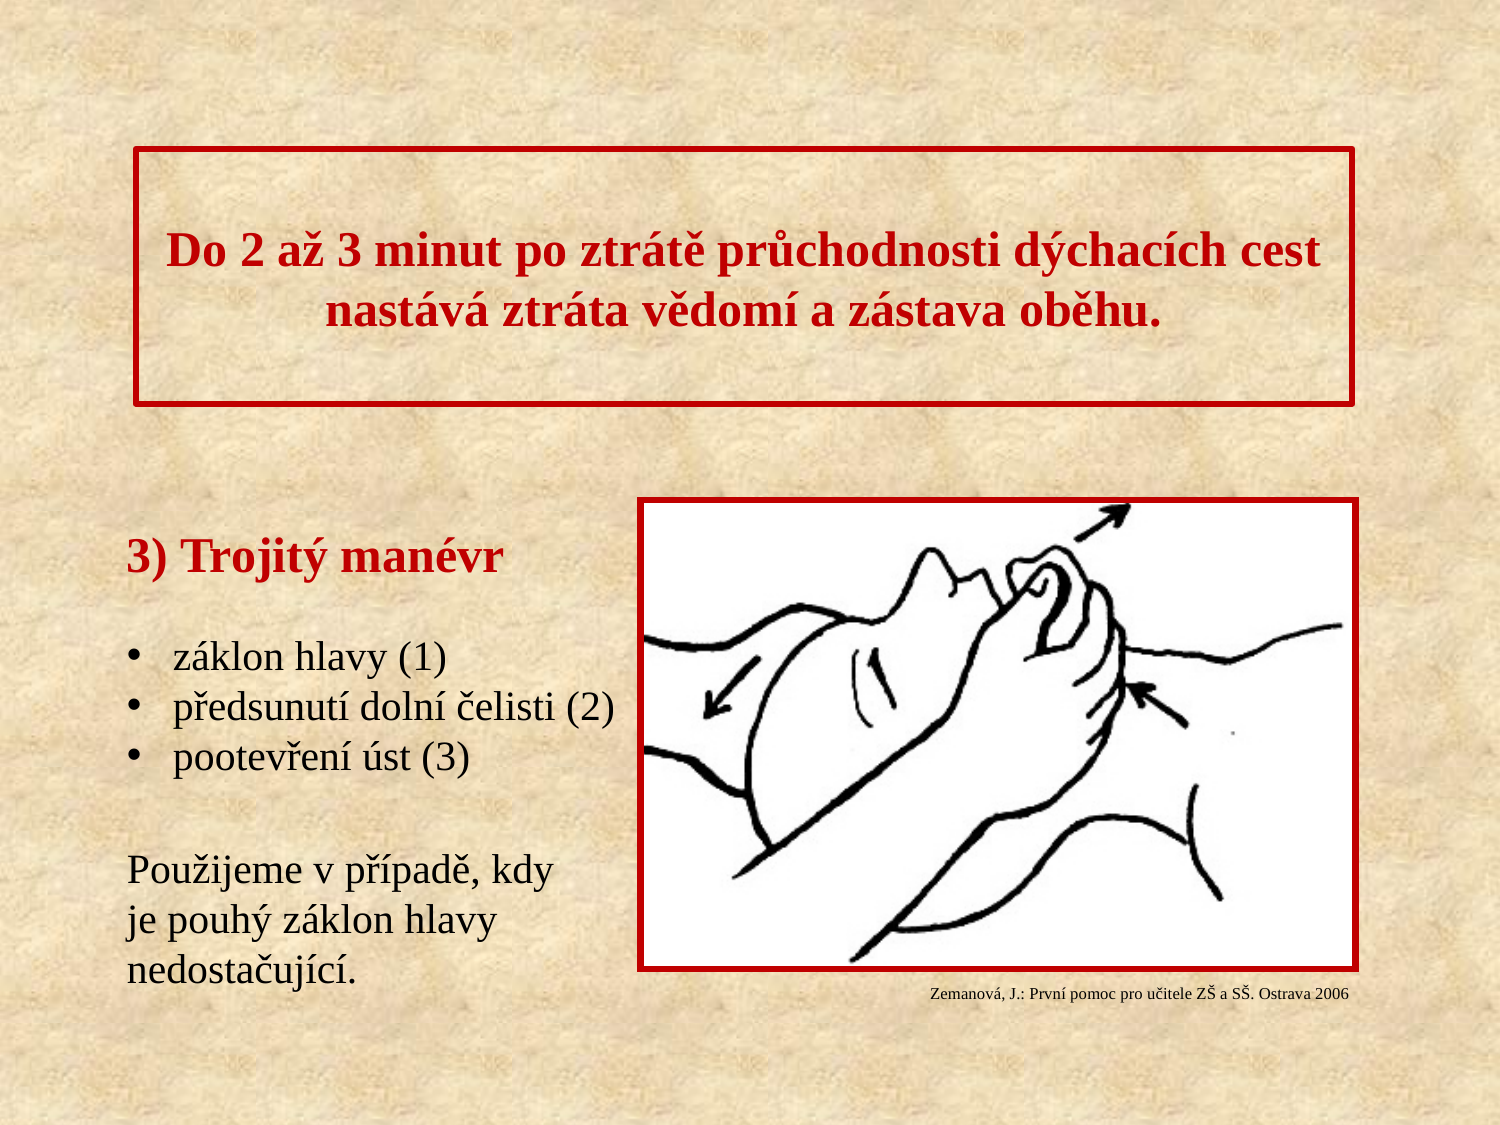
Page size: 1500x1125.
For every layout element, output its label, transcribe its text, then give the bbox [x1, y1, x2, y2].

text_box 3) Trojitý manévr [112, 515, 550, 590]
picture [0, 0, 1500, 1125]
text_box Použijeme v případě, kdy je pouhý záklon hlavy nedostačující. [112, 834, 597, 999]
text_box Do 2 až 3 minut po ztrátě průchodnosti dýchacích cest nastává ztráta vědomí a zástava oběhu. [135, 148, 1353, 404]
text_box záklon hlavy (1) předsunutí dolní čelisti (2) pootevření úst (3) [112, 621, 632, 787]
text_box Zemanová, J.: První pomoc pro učitele ZŠ a SŠ. Ostrava 2006 [915, 975, 1376, 1011]
